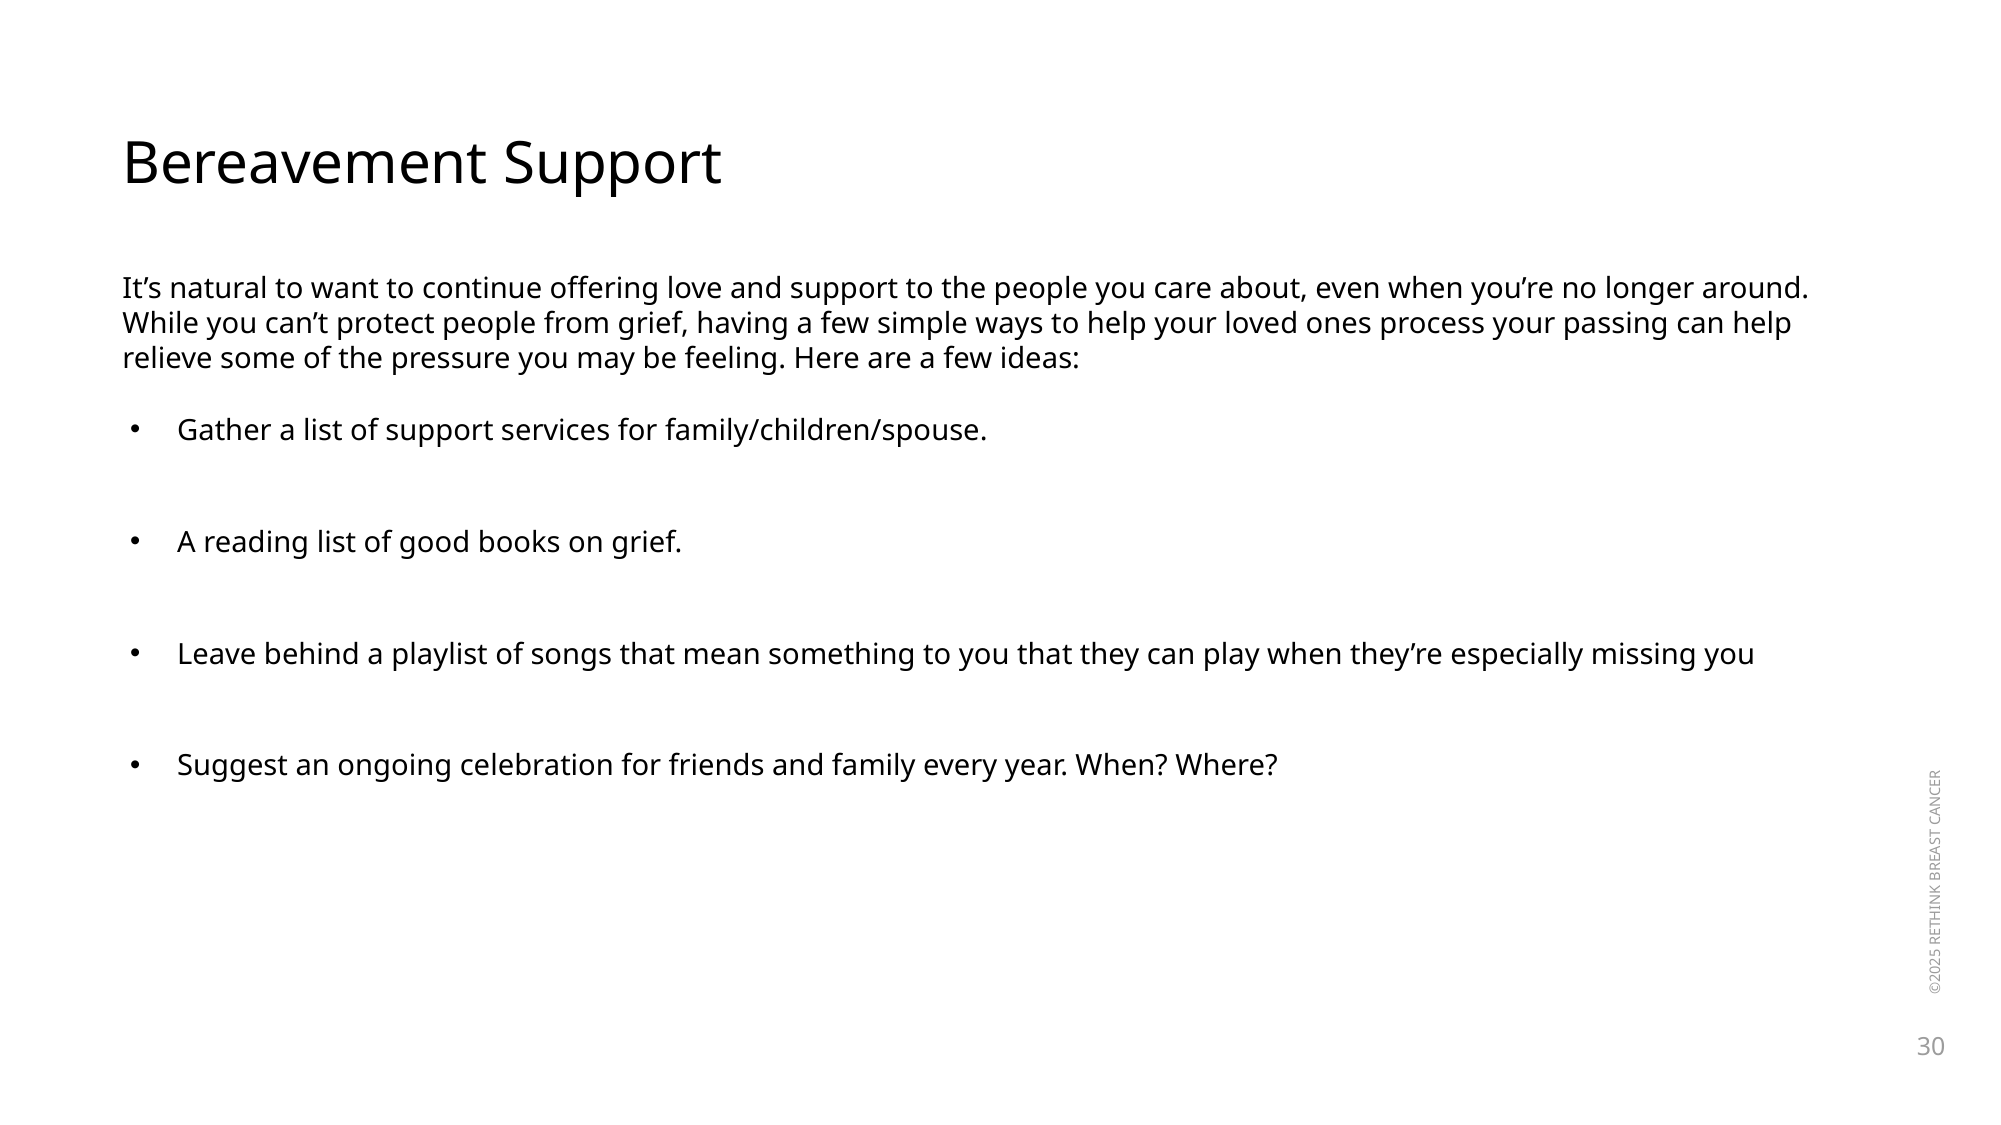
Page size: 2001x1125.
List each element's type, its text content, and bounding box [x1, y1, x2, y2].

list Gather a list of support services for family/children/spouse. A reading list of good books on grief. Leave behind a playlist of songs that mean something to you that they can play when they’re especially missing you Suggest an ongoing celebration for friends and family every year. When? Where? [115, 403, 1885, 1005]
footer ©2025 RETHINK BREAST CANCER [1905, 483, 1966, 1014]
list Bereavement Support [107, 125, 1878, 261]
list It’s natural to want to continue offering love and support to the people you care about, even when you’re no longer around. While you can’t protect people from grief, having a few simple ways to help your loved ones process your passing can help relieve some of the pressure you may be feeling. Here are a few ideas: [107, 261, 1878, 314]
slide_number 30 [1900, 1016, 1961, 1077]
